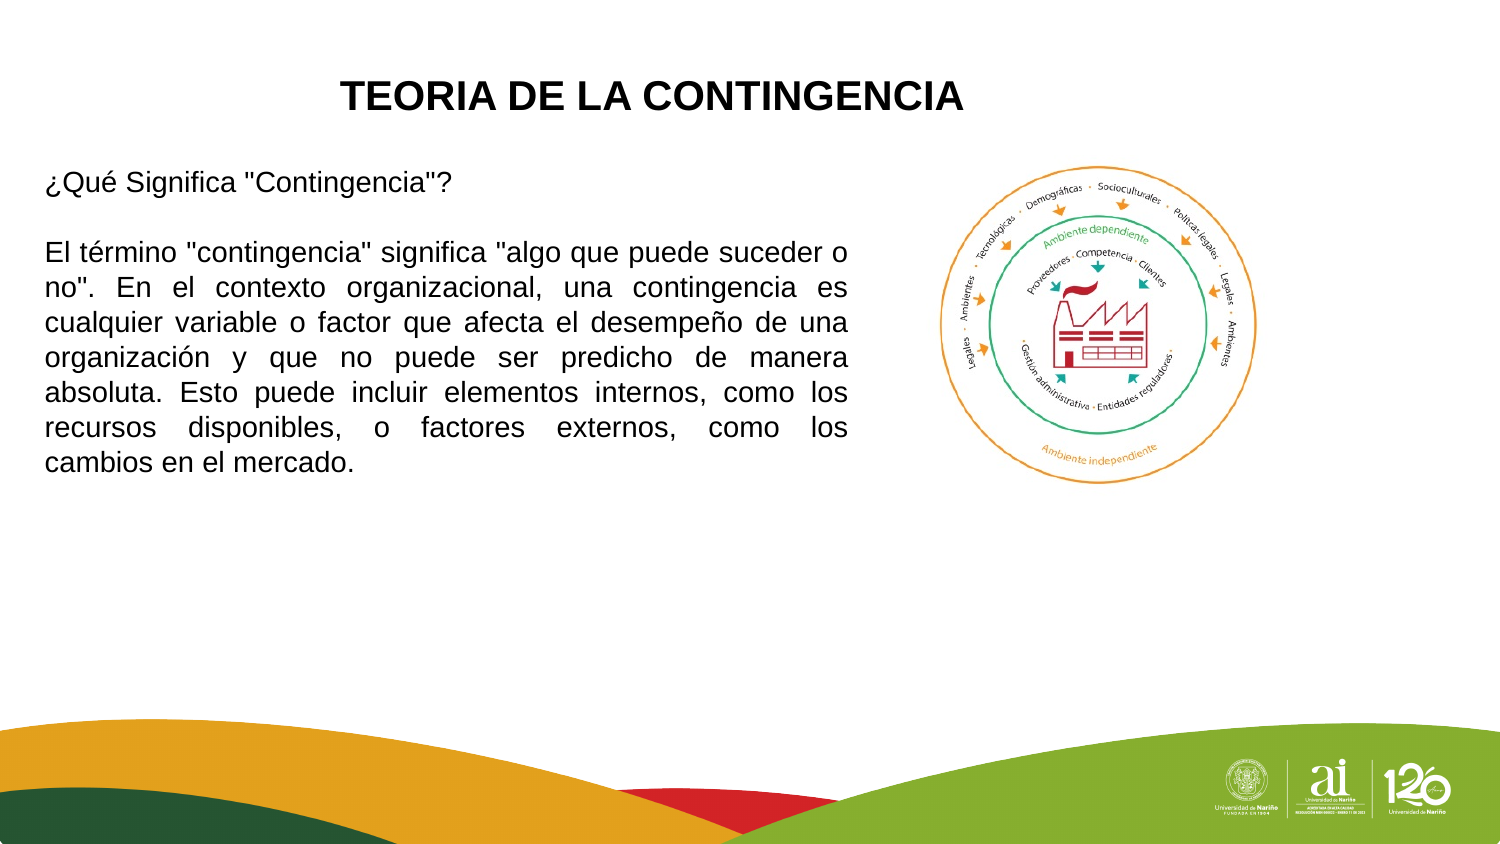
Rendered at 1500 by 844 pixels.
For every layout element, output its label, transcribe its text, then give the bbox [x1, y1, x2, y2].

picture [925, 155, 1275, 508]
text_box TEORIA DE LA CONTINGENCIA [275, 58, 1030, 127]
picture [0, 703, 1500, 844]
text_box ¿Qué Significa "Contingencia"? El término "contingencia" significa "algo que puede suceder o no". En el contexto organizacional, una contingencia es cualquier variable o factor que afecta el desempeño de una organización y que no puede ser predicho de manera absoluta. Esto puede incluir elementos internos, como los recursos disponibles, o factores externos, como los cambios en el mercado. [29, 155, 865, 486]
